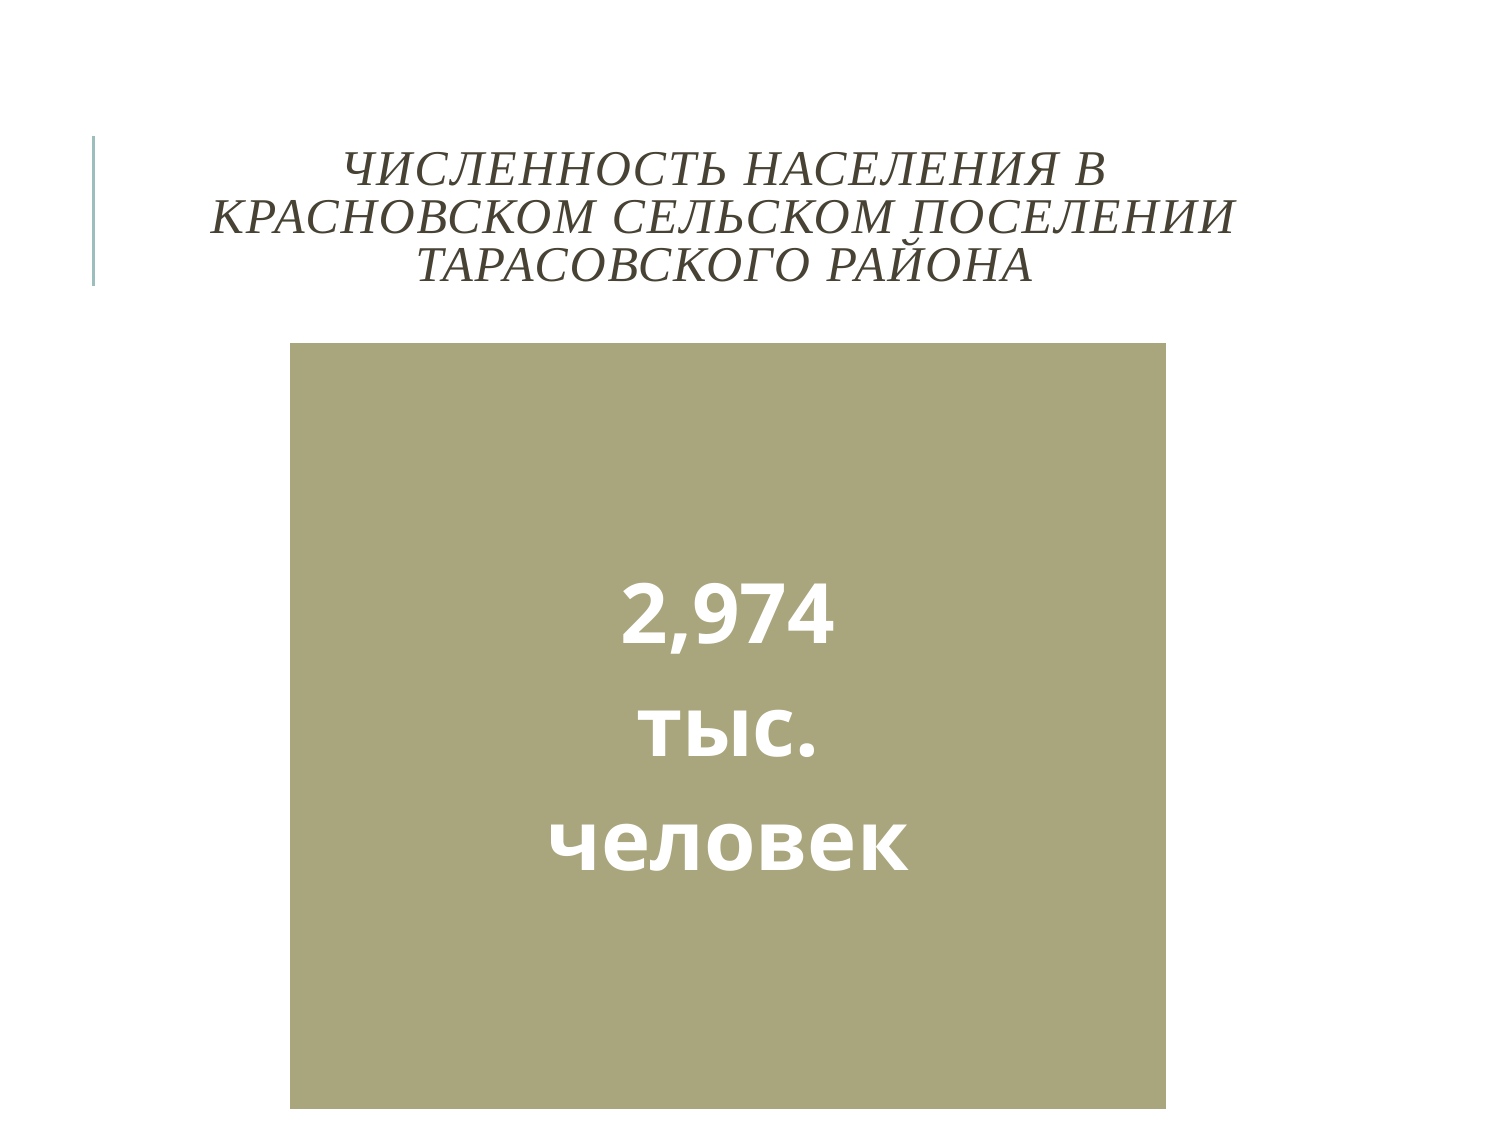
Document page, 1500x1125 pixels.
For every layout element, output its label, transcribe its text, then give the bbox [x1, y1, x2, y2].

title Численность населения в Красновском сельском поселении Тарасовского района [126, 96, 1322, 342]
table_header 2,974 тыс. человек [290, 343, 1166, 1109]
